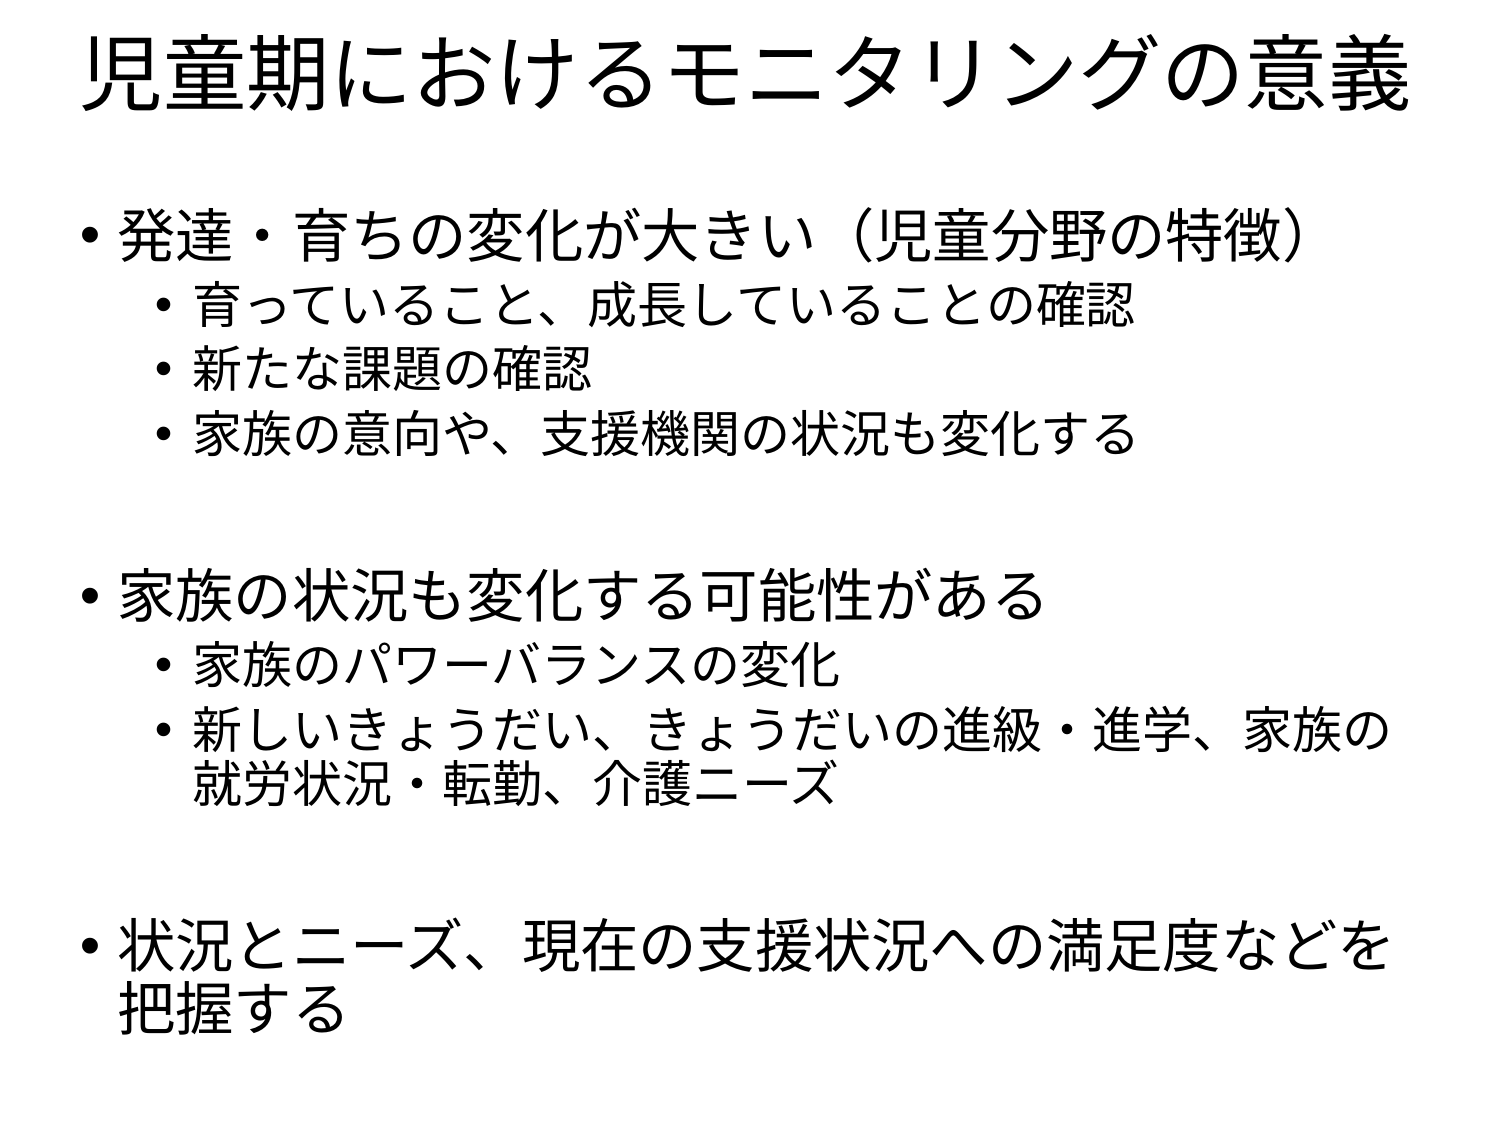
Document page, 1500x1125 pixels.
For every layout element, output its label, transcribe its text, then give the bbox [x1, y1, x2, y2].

list 発達・育ちの変化が大きい（児童分野の特徴） 育っていること、成長していることの確認 新たな課題の確認 家族の意向や、支援機関の状況も変化する 家族の状況も変化する可能性がある 家族のパワーバランスの変化 新しいきょうだい、きょうだいの進級・進学、家族の就労状況・転勤、介護ニーズ 状況とニーズ、現在の支援状況への満足度などを把握する [64, 199, 1430, 1041]
title 児童期におけるモニタリングの意義 [64, 12, 1430, 143]
